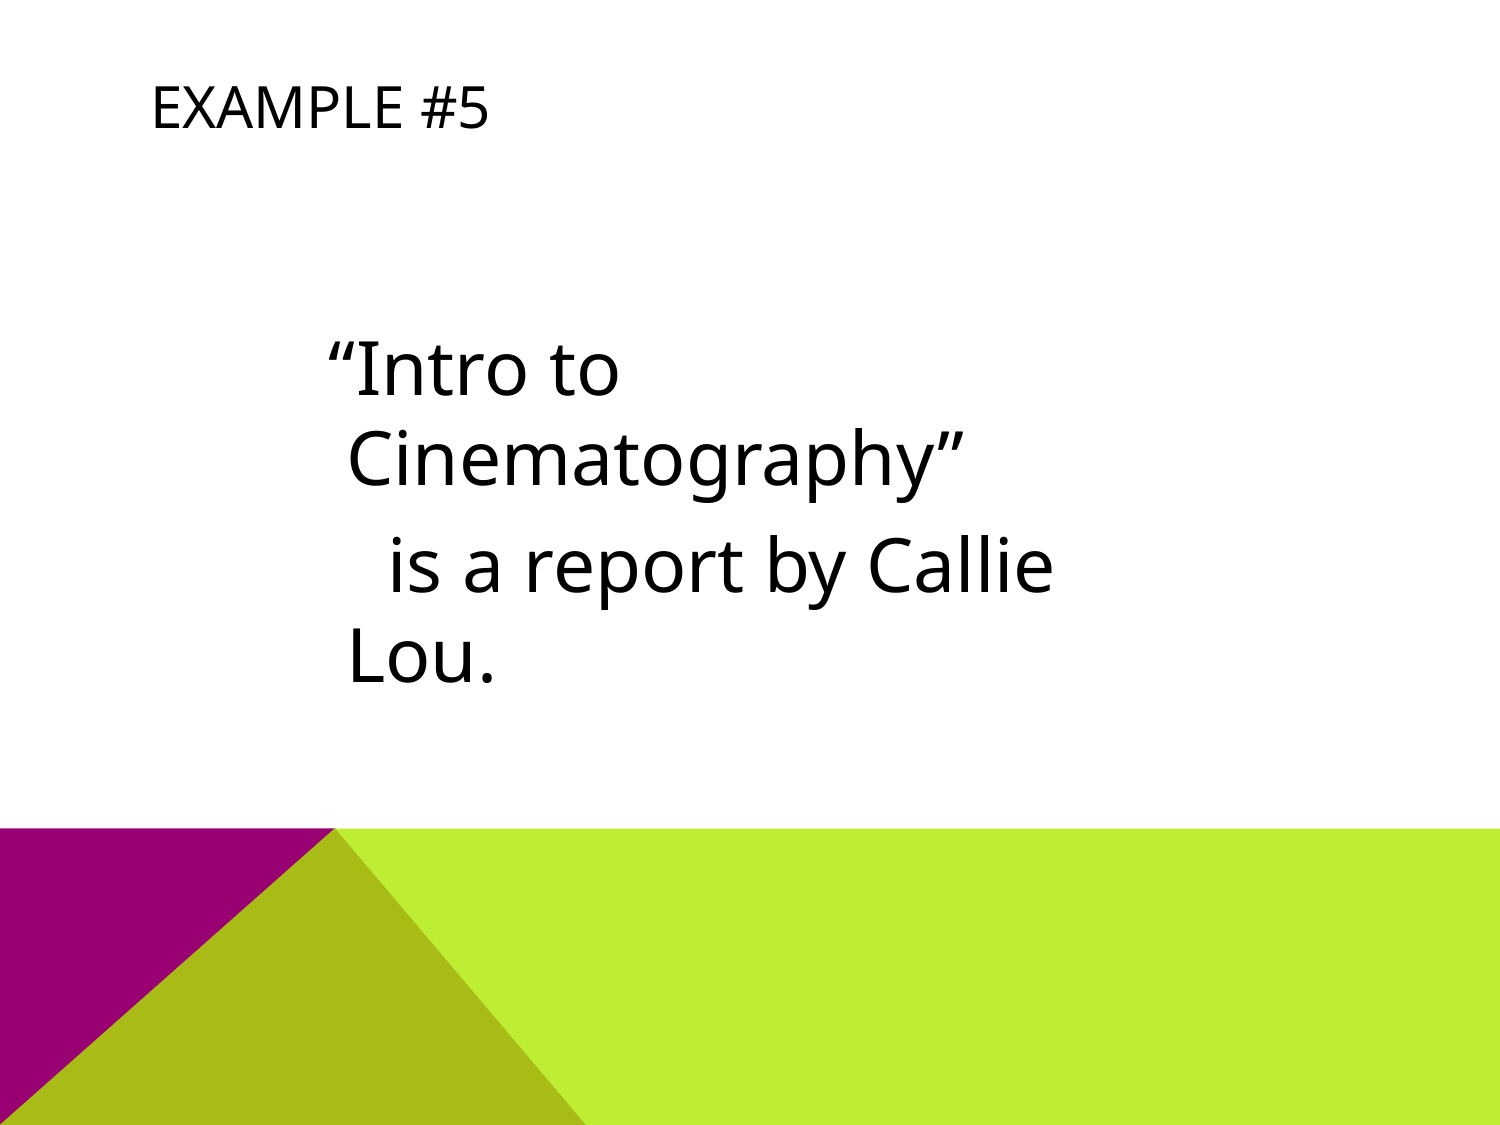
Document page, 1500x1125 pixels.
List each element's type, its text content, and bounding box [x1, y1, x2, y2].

title Example #5 [135, 60, 1369, 150]
list “Intro to Cinematography” is a report by Callie Lou. [275, 200, 1178, 788]
